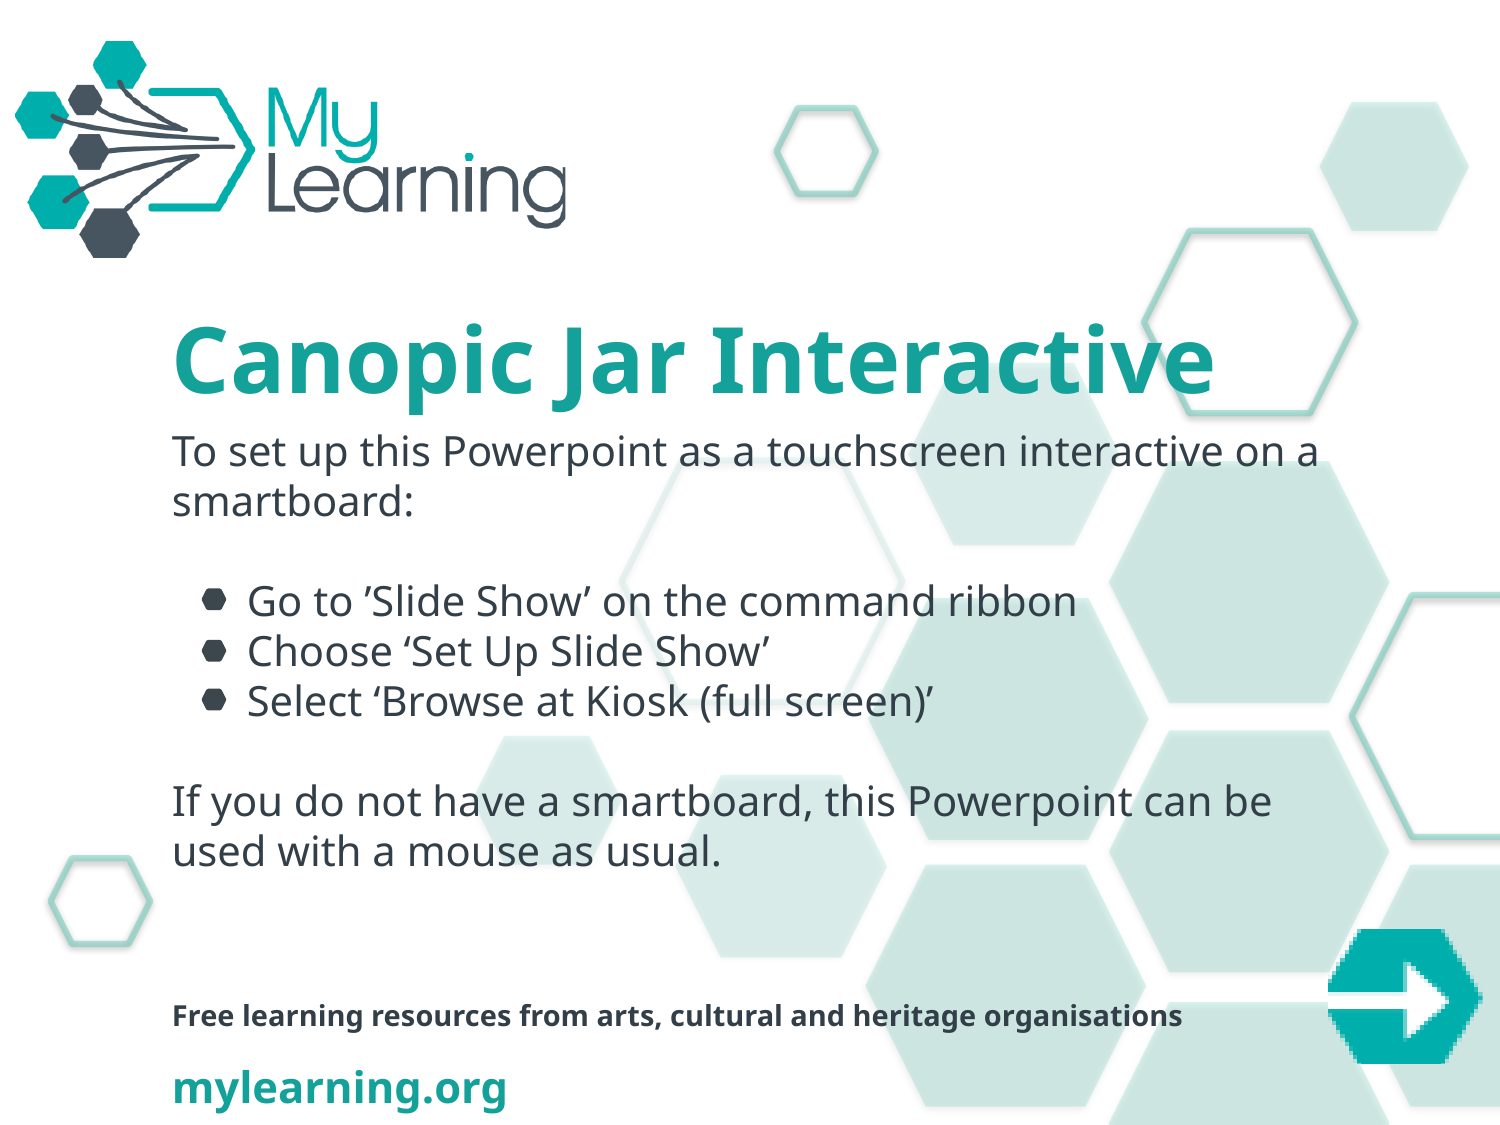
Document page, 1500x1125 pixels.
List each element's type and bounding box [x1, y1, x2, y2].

picture [1327, 929, 1483, 1064]
picture [14, 41, 566, 258]
text_box [50, 101, 1500, 1125]
